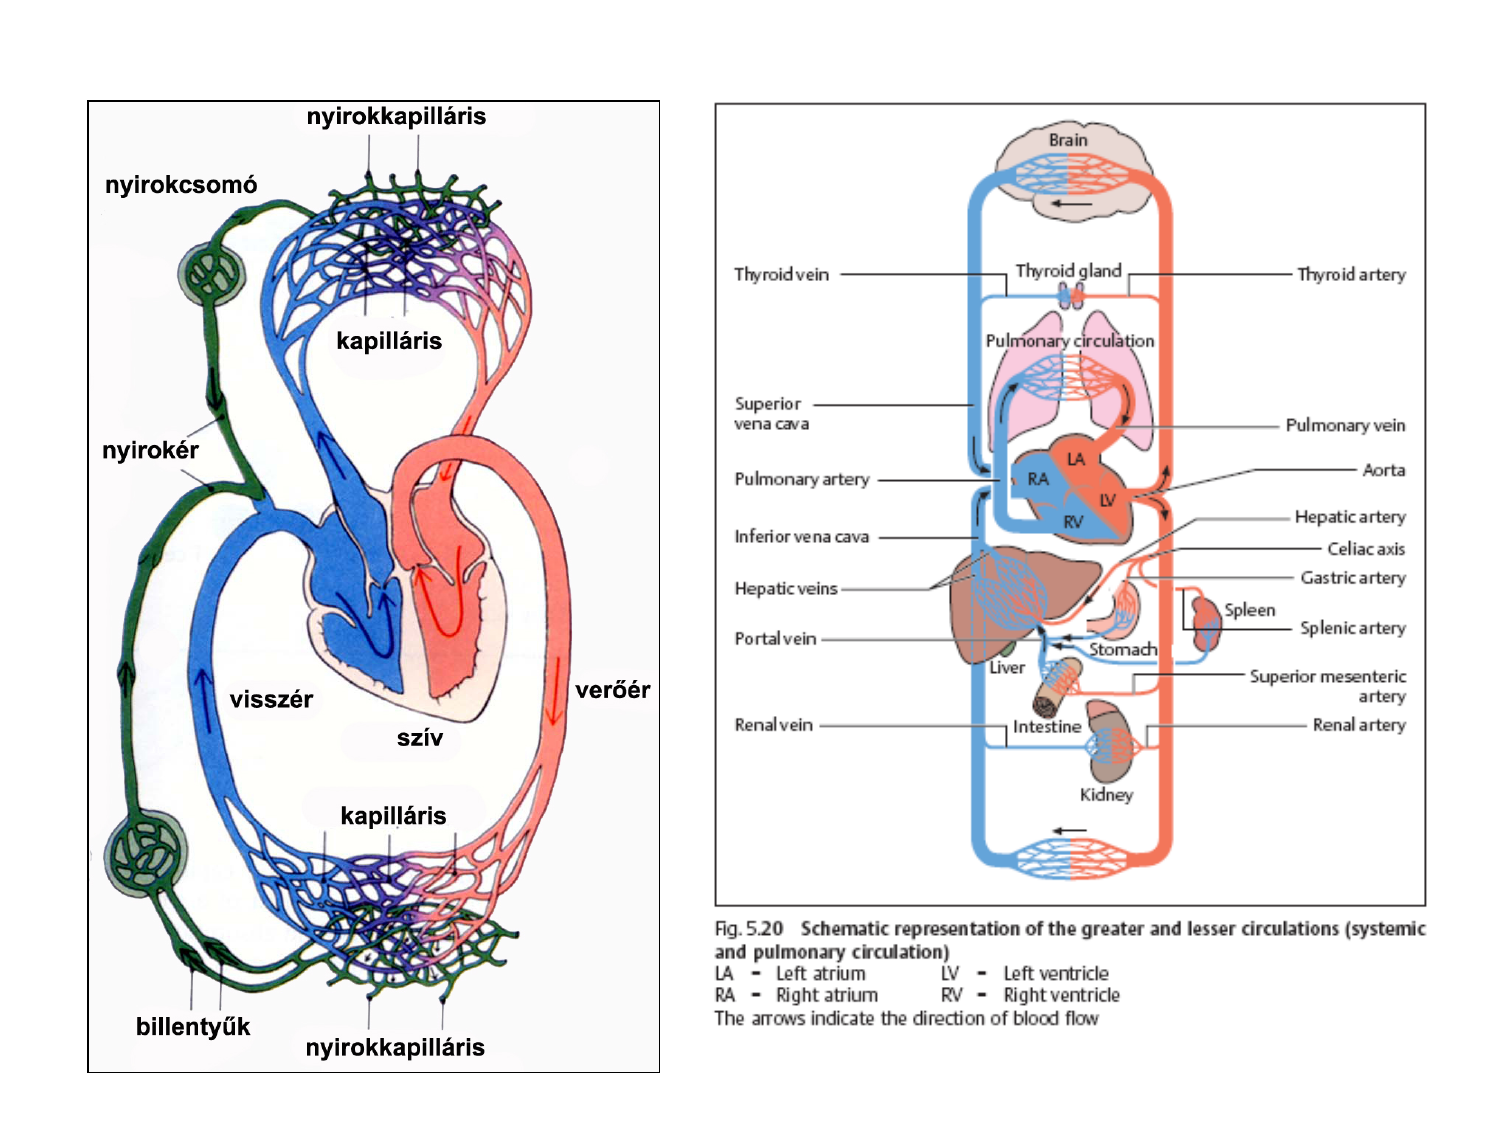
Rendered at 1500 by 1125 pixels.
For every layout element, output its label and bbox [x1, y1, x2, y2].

picture [88, 101, 660, 1072]
picture [678, 80, 1459, 1045]
